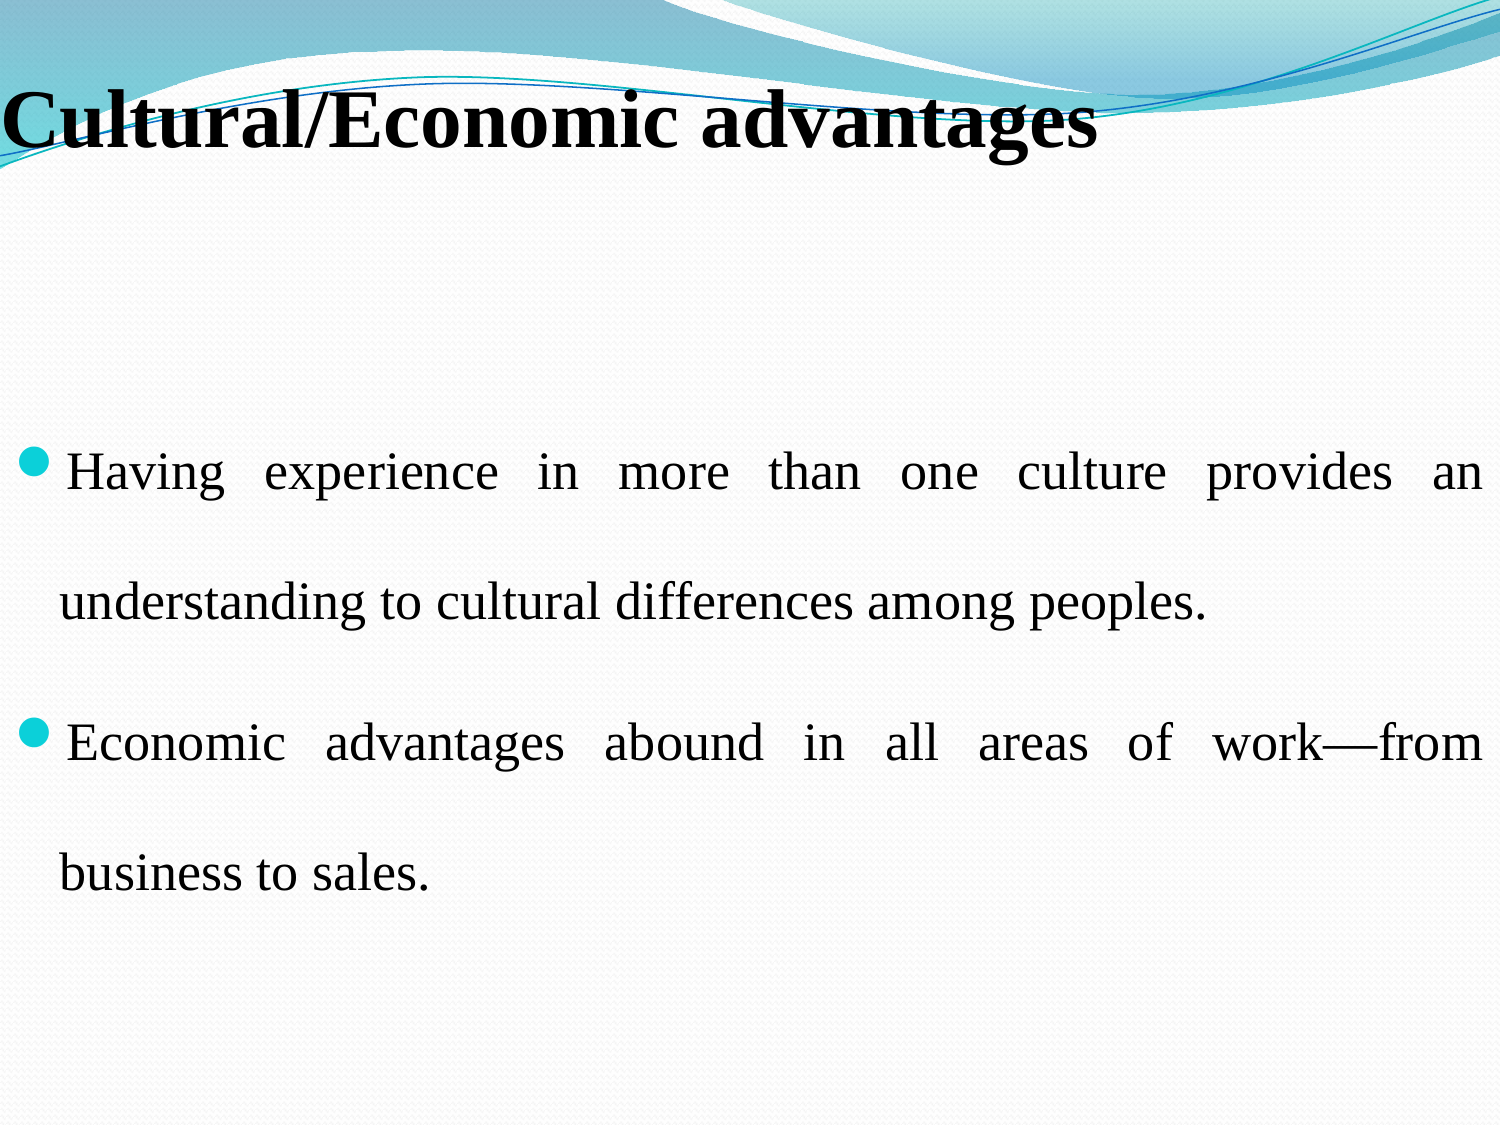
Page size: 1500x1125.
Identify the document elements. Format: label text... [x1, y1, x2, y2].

list Having experience in more than one culture provides an understanding to cultural differences among peoples. Economic advantages abound in all areas of work—from business to sales. [0, 363, 1500, 1125]
title Cultural/Economic advantages [0, 0, 1500, 164]
